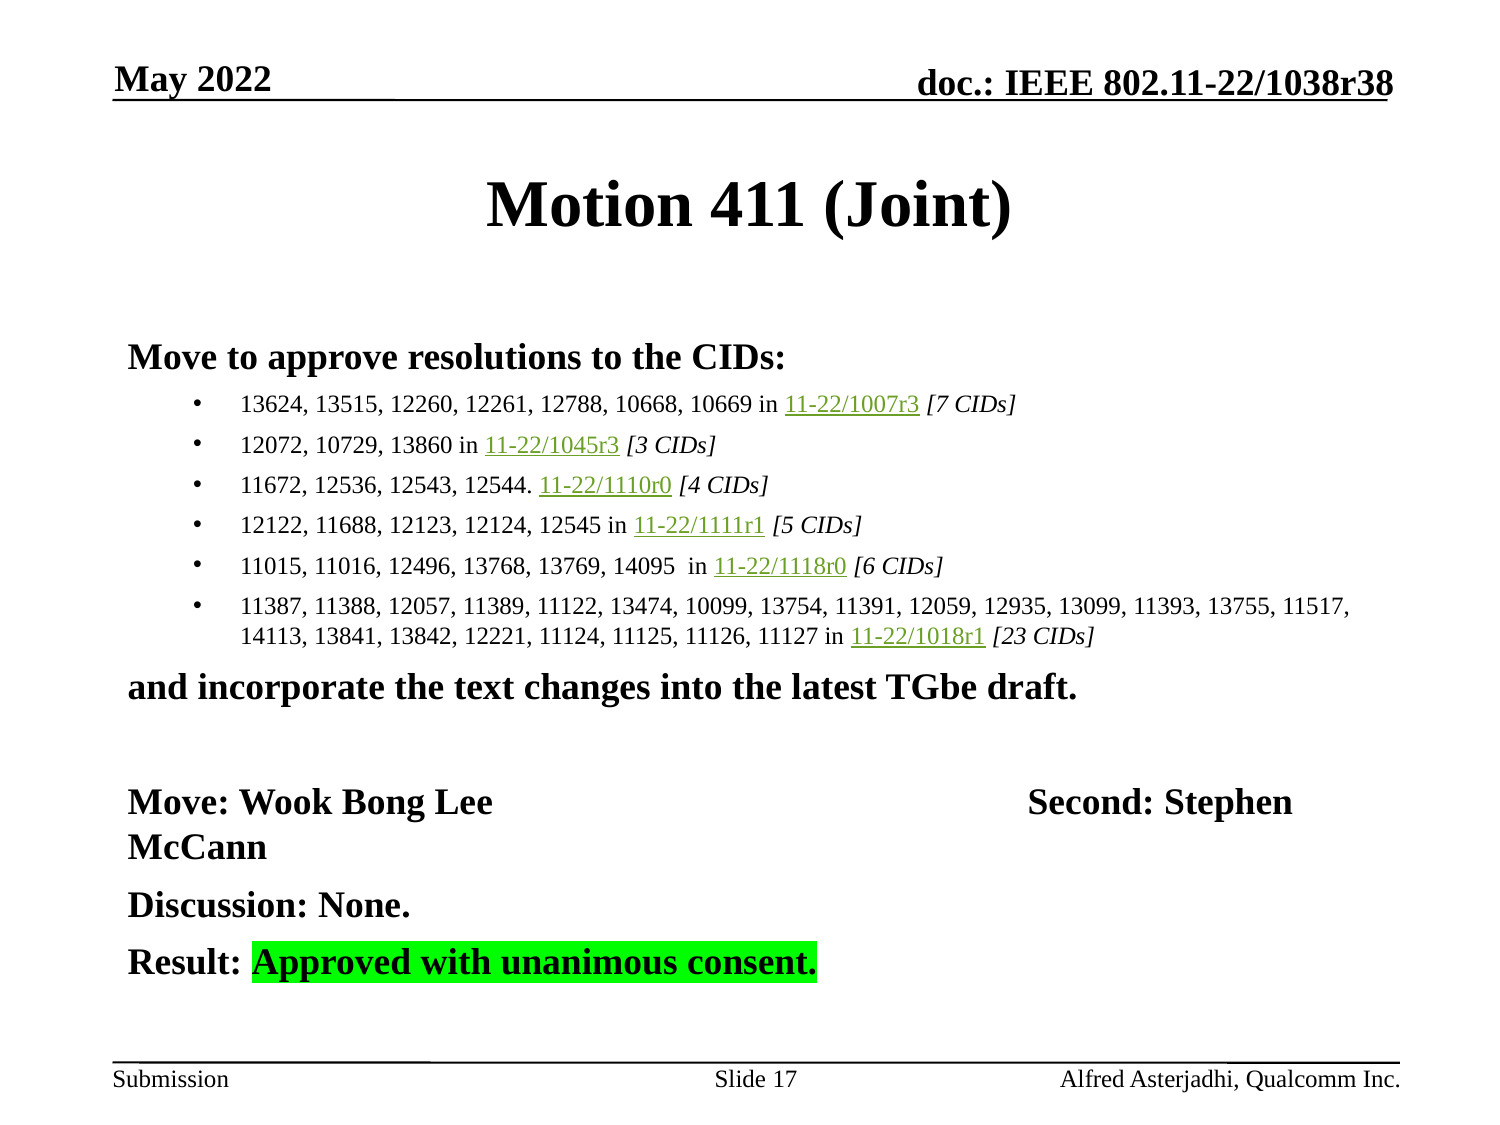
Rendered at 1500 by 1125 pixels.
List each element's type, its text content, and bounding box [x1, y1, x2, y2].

footer Alfred Asterjadhi, Qualcomm Inc. [878, 1061, 1402, 1093]
title Motion 411 (Joint) [112, 112, 1388, 288]
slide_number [114, 54, 423, 100]
list Move to approve resolutions to the CIDs: 13624, 13515, 12260, 12261, 12788, 10668, 10669 in 11-22/1007r3 [7 CIDs] 12072, 10729, 13860 in 11-22/1045r3 [3 CIDs] 11672, 12536, 12543, 12544. 11-22/1110r0 [4 CIDs] 12122, 11688, 12123, 12124, 12545 in 11-22/1111r1 [5 CIDs] 11015, 11016, 12496, 13768, 13769, 14095 in 11-22/1118r0 [6 CIDs] 11387, 11388, 12057, 11389, 11122, 13474, 10099, 13754, 11391, 12059, 12935, 13099, 11393, 13755, 11517, 14113, 13841, 13842, 12221, 11124, 11125, 11126, 11127 in 11-22/1018r1 [23 CIDs] and incorporate the text changes into the latest TGbe draft. Move: Wook Bong Lee Second: Stephen McCann Discussion: None. Result: Approved with unanimous consent. [112, 324, 1388, 1063]
slide_number Slide 17 [712, 1061, 800, 1123]
